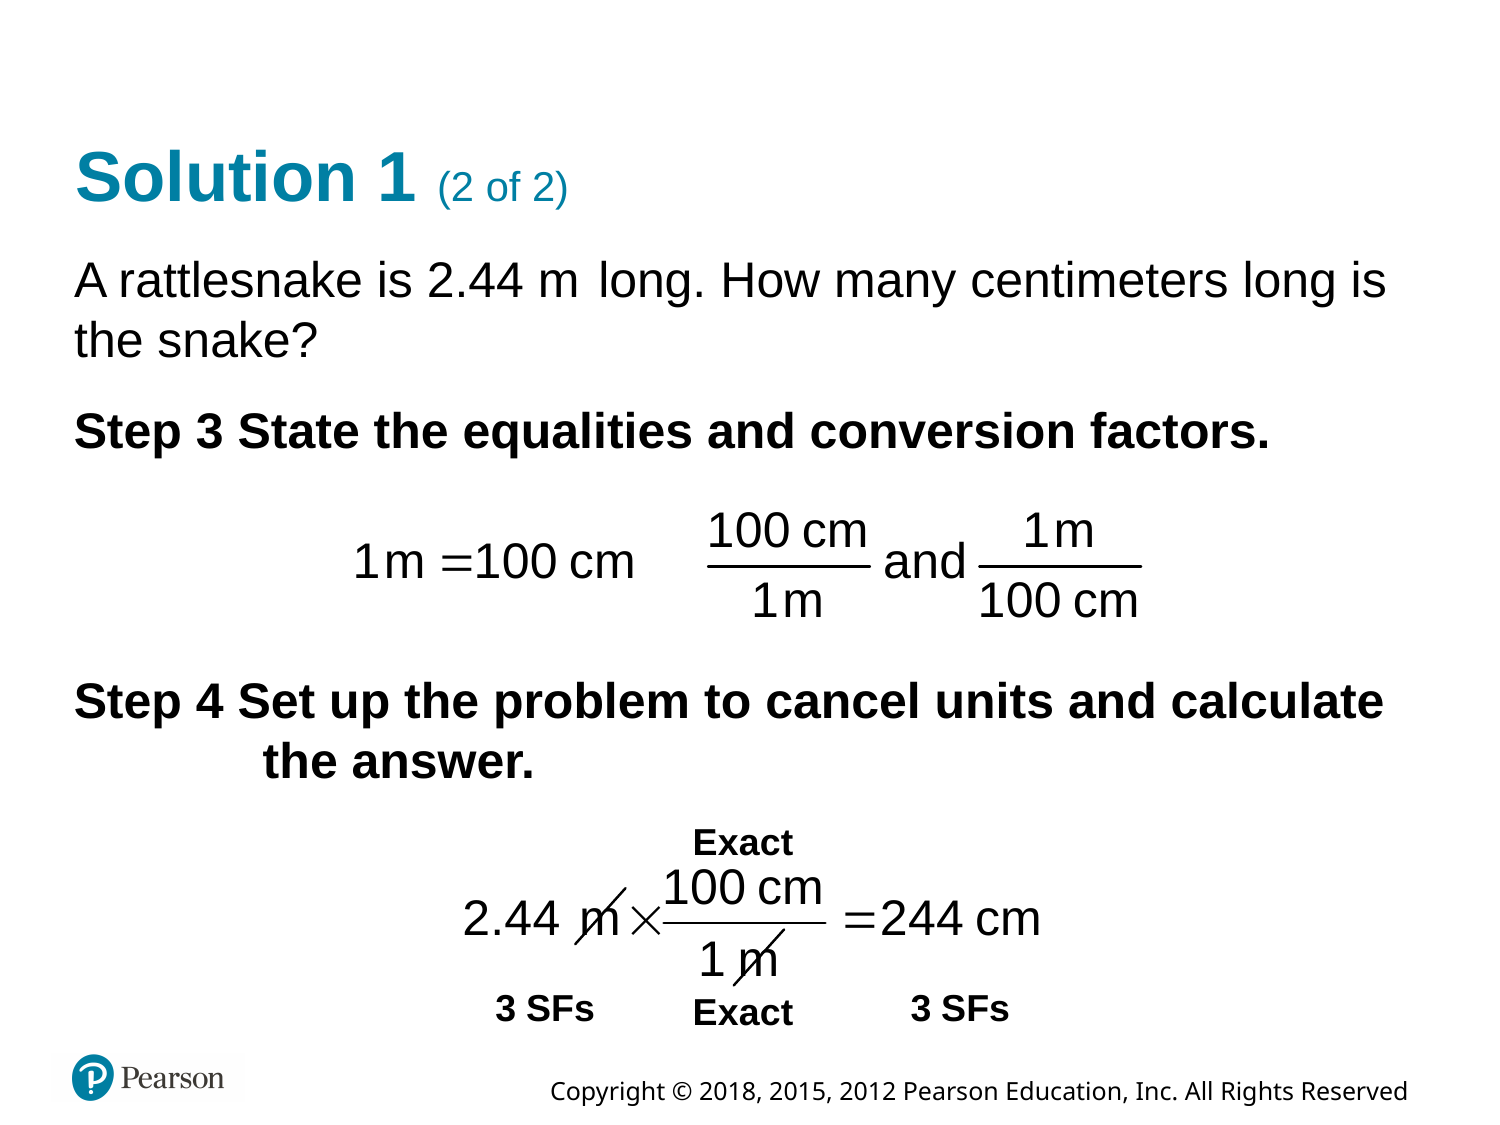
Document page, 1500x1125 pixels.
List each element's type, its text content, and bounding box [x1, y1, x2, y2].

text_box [353, 503, 1146, 634]
title Solution 1 (2 of 2) [75, 35, 1425, 216]
list Step 3 State the equalities and conversion factors. [73, 398, 1425, 469]
list Step 4 Set up the problem to cancel units and calculate the answer. [73, 668, 1425, 801]
list A rattlesnake is 2.44 meters long. How many centimeters long is the snake? [74, 247, 1425, 364]
picture [51, 1053, 245, 1102]
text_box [459, 820, 1046, 1036]
